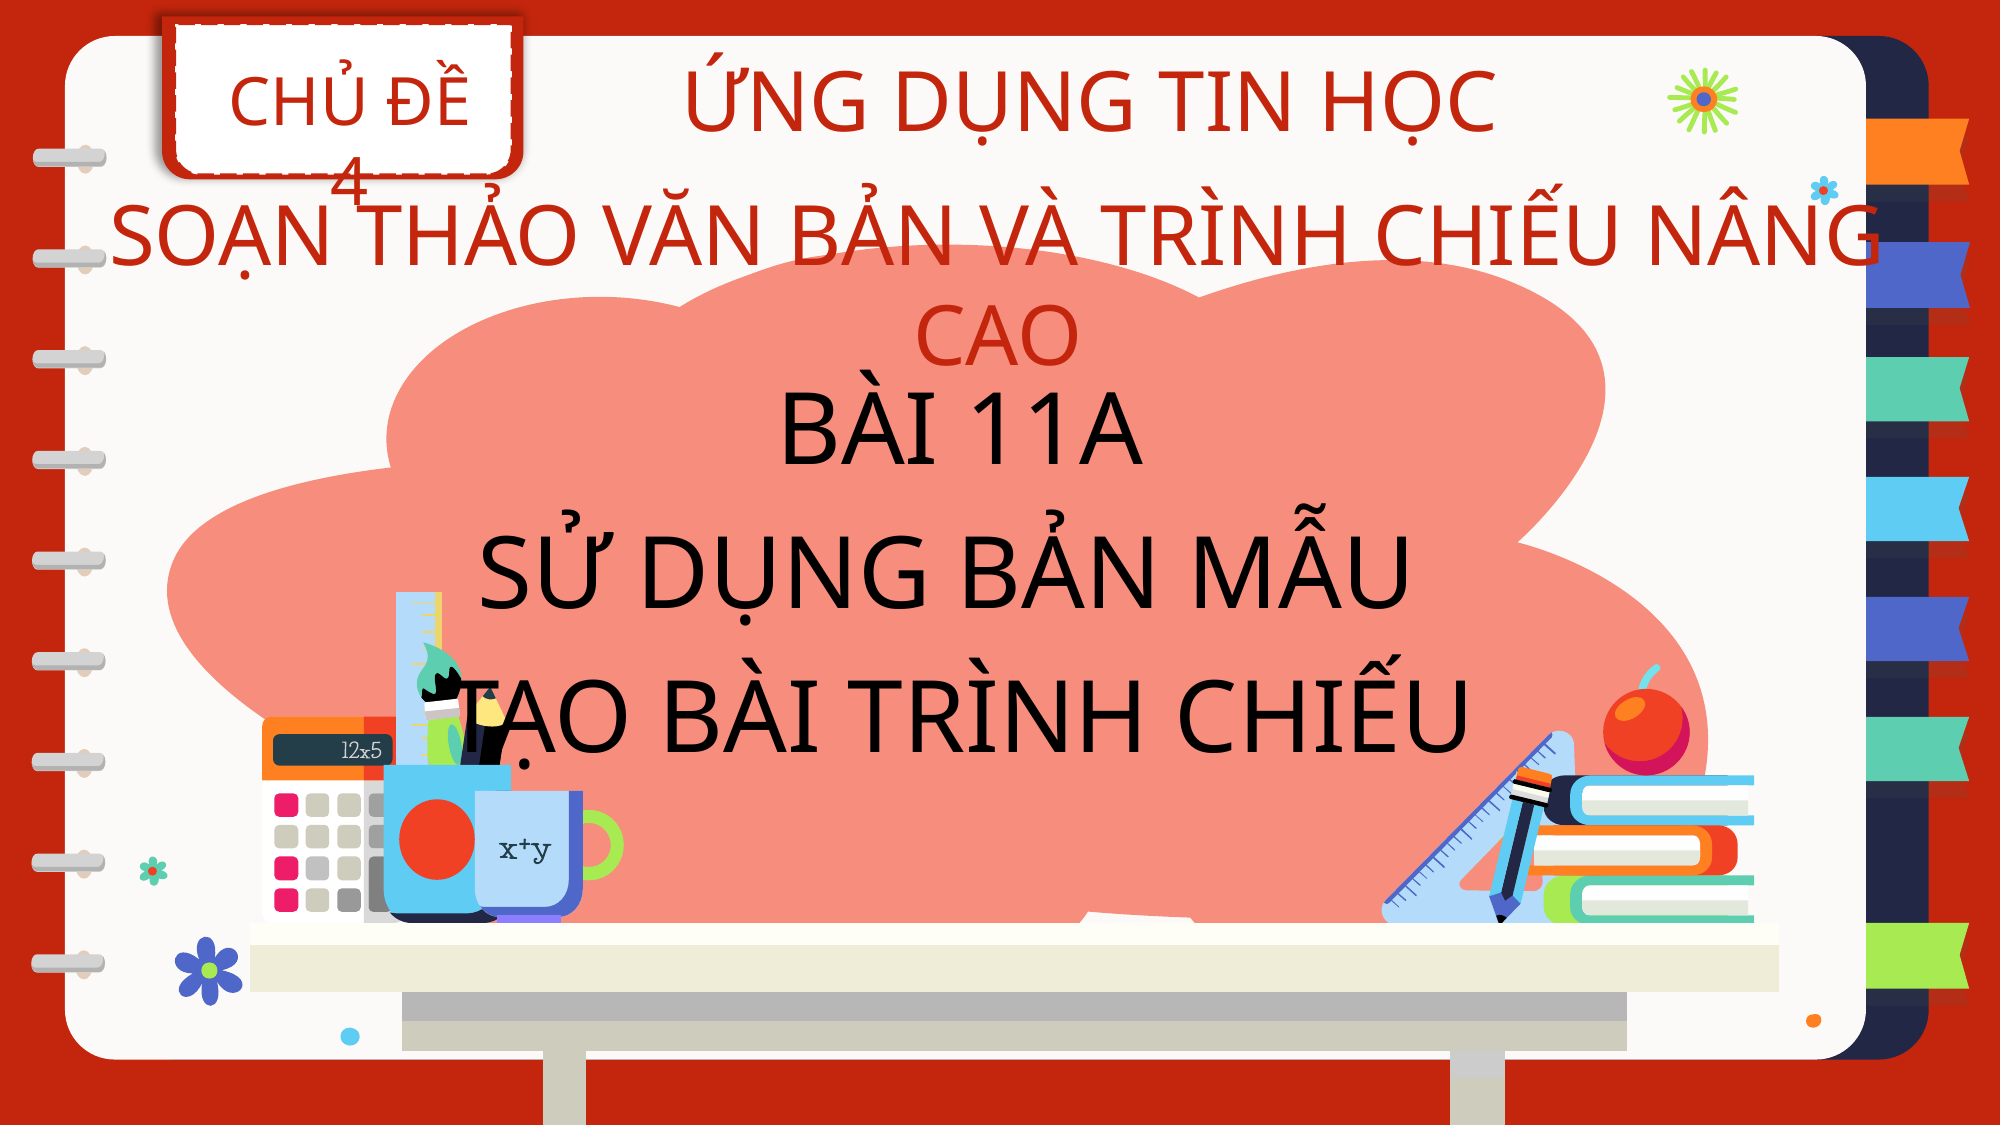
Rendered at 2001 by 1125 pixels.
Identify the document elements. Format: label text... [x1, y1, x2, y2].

text_box BÀI 11A SỬ DỤNG BẢN MẪU TẠO BÀI TRÌNH CHIẾU [429, 390, 1491, 781]
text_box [163, 17, 523, 179]
text_box SOẠN THẢO VĂN BẢN VÀ TRÌNH CHIẾU NÂNG CAO [85, 174, 1911, 390]
text_box ỨNG DỤNG TIN HỌC [524, 41, 1655, 156]
